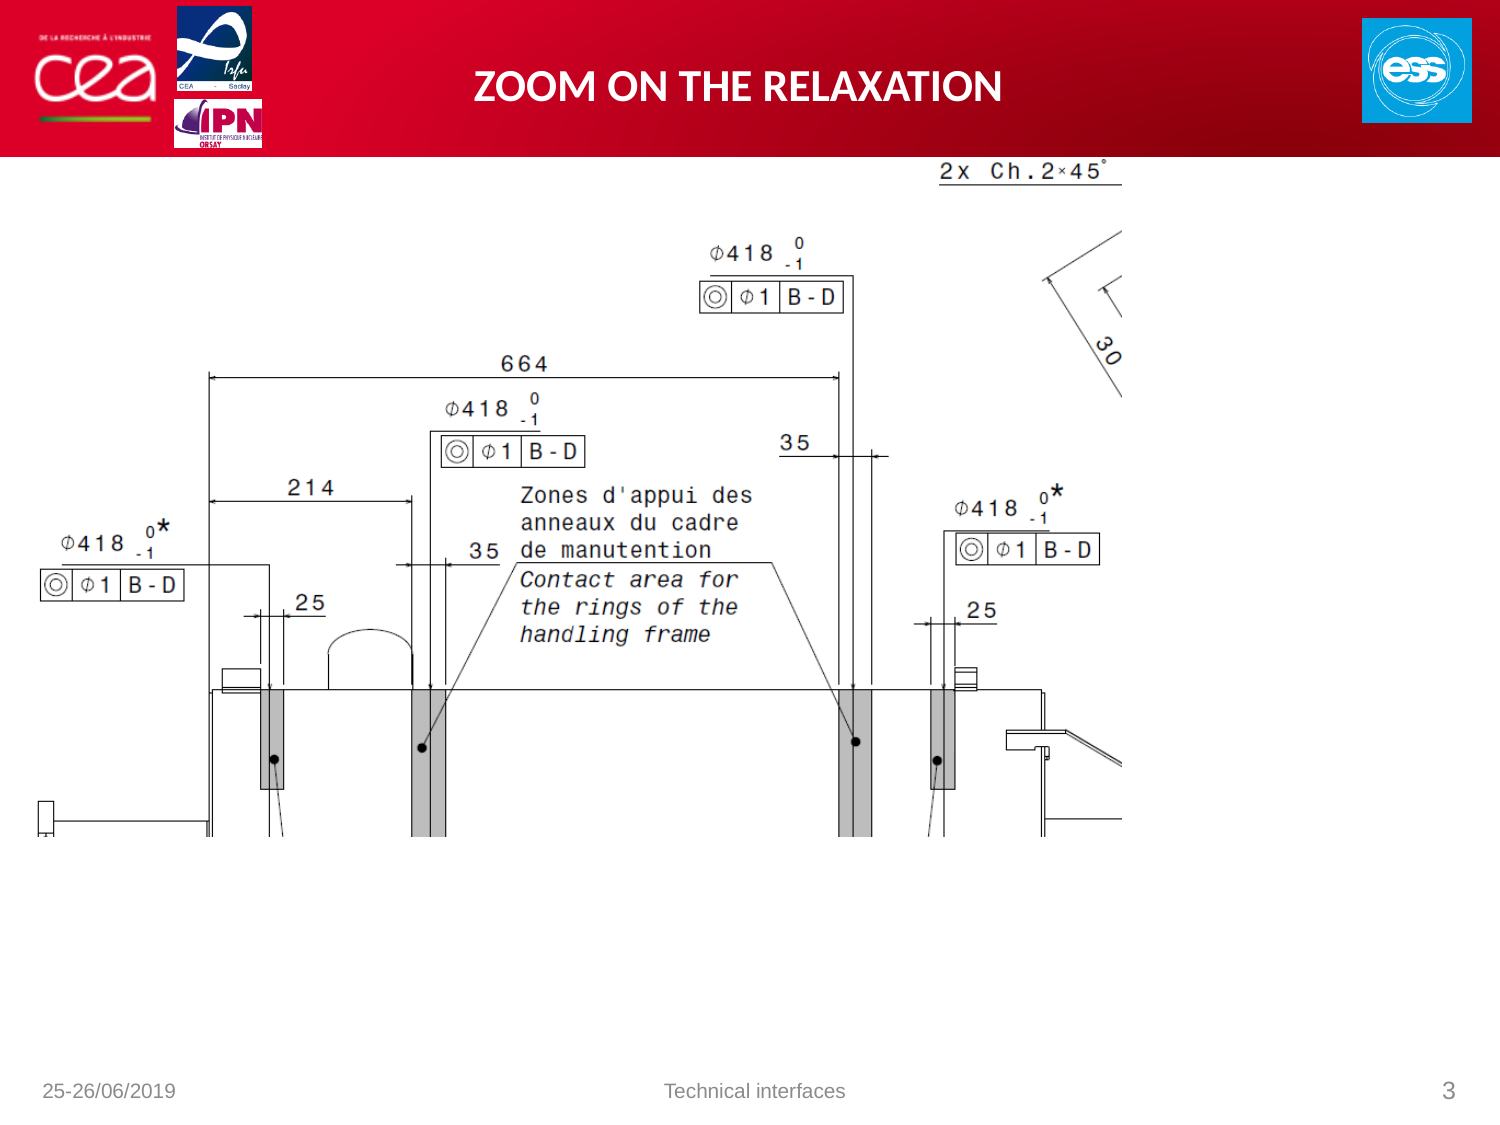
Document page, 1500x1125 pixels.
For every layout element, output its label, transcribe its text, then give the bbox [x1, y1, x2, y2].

slide_number 3 [1120, 1061, 1472, 1123]
title Zoom on the relaxation [473, 8, 1436, 158]
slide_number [27, 1062, 277, 1123]
picture [1436, 68, 1445, 82]
picture [0, 0, 1500, 838]
footer Technical interfaces [473, 1062, 1036, 1123]
picture [1436, 58, 1444, 64]
